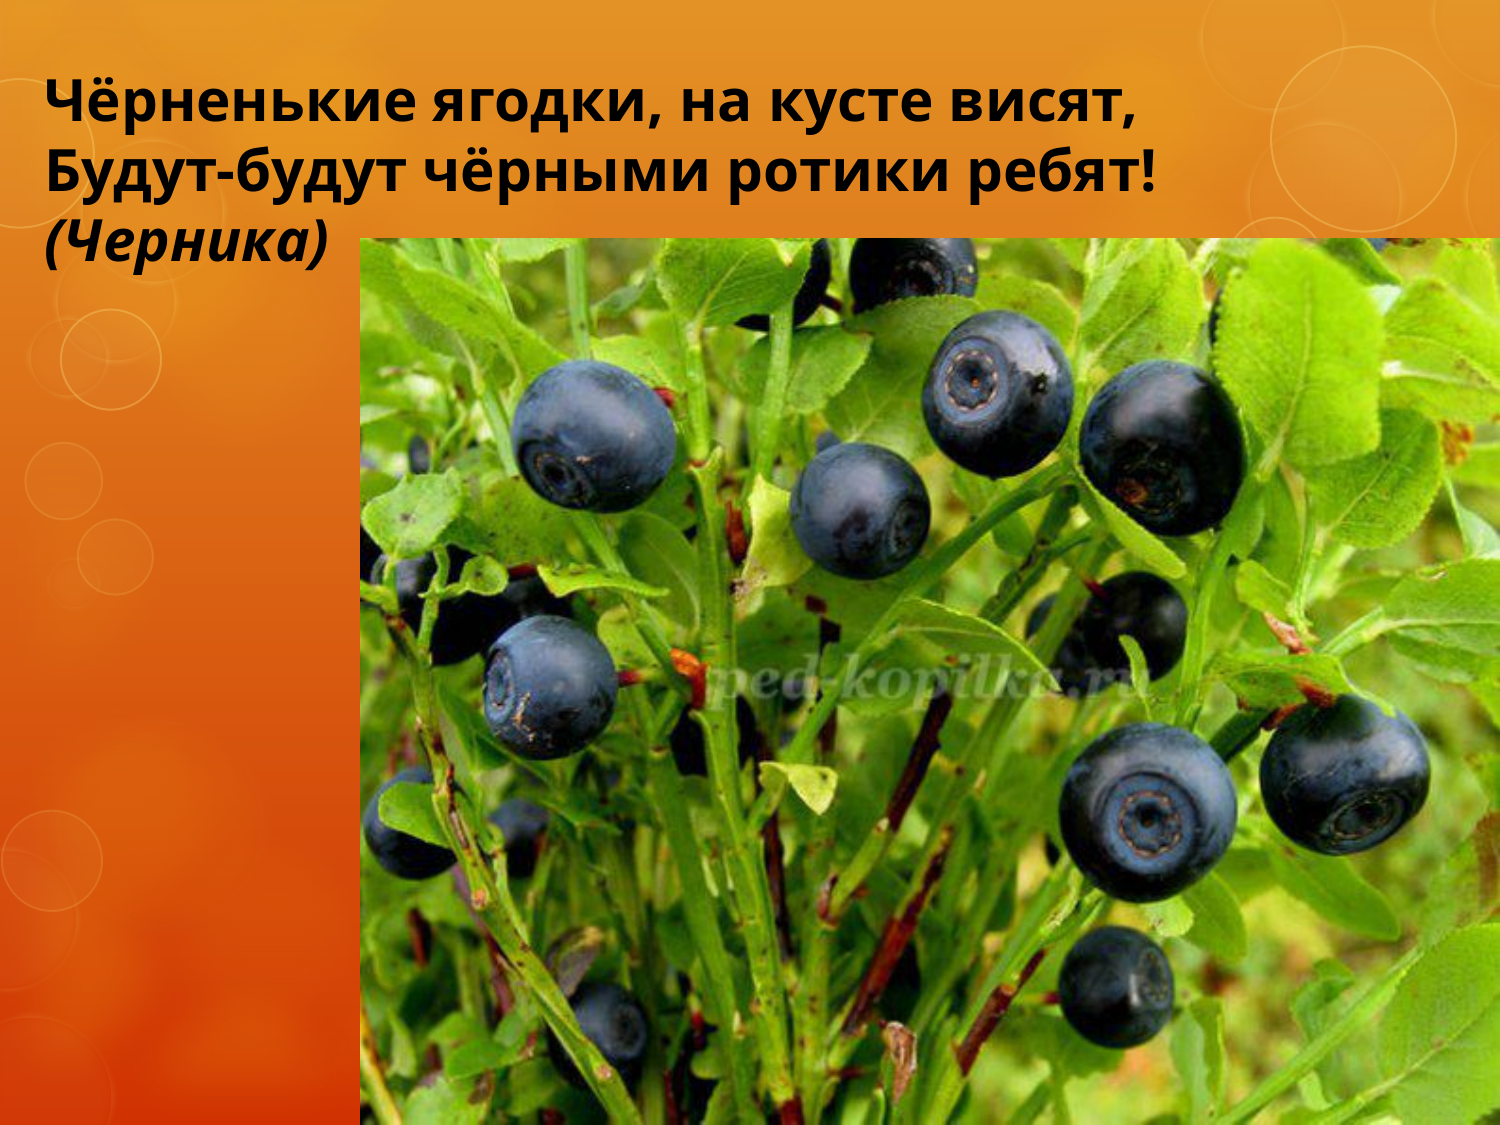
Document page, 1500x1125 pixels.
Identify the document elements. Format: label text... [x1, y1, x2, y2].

title Чёрненькие ягодки, на кусте висят, Будут-будут чёрными ротики ребят! (Черника) [29, 30, 1424, 377]
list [359, 238, 1500, 1125]
